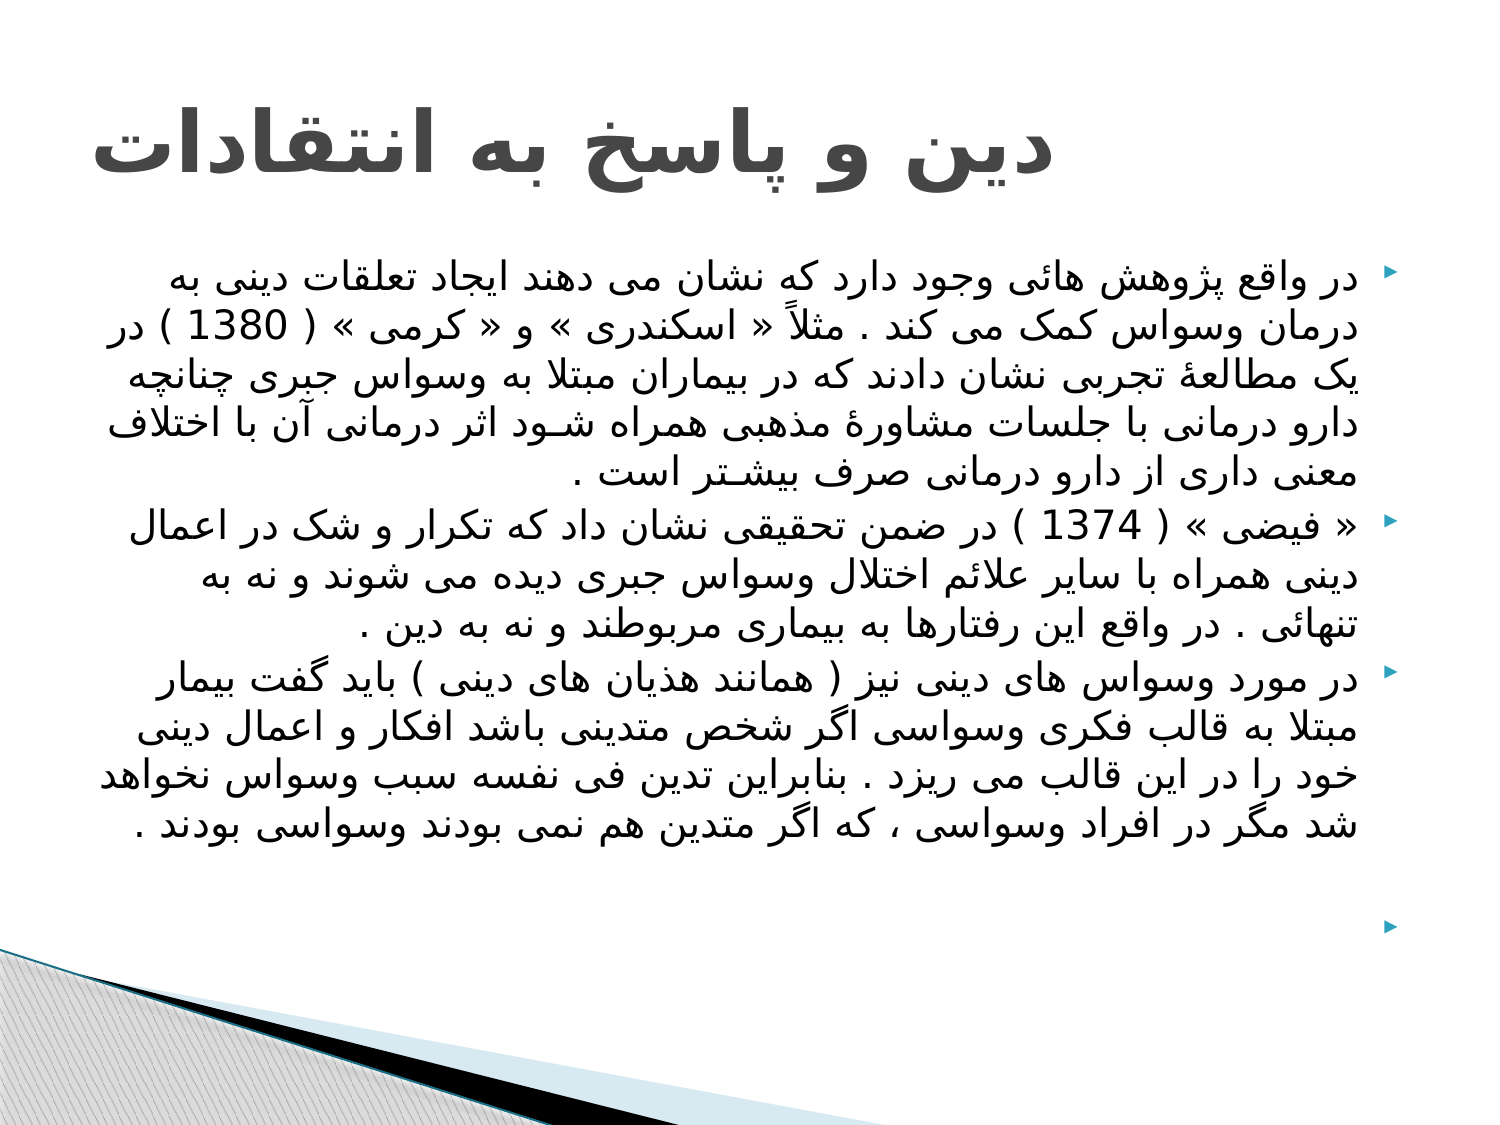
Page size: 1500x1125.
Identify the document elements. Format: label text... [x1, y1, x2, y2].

title دین و پاسخ به انتقادات [75, 45, 1425, 233]
list در واقع پژوهش هائی وجود دارد که نشان می دهند ایجاد تعلقات دینی به درمان وسواس کمک می کند . مثلاً « اسکندری » و « کرمی » ( 1380 ) در یک مطالعۀ تجربی نشان دادند که در بیماران مبتلا به وسواس جبری چنانچه دارو درمانی با جلسات مشاورۀ مذهبی همراه شـود اثر درمانی آن با اختلاف معنی داری از دارو درمانی صرف بیشـتر است . « فیضی » ( 1374 ) در ضمن تحقیقی نشان داد که تکرار و شک در اعمال دینی همراه با سایر علائم اختلال وسواس جبری دیده می شوند و نه به تنهائی . در واقع این رفتارها به بیماری مربوطند و نه به دین . در مورد وسواس های دینی نیز ( همانند هذیان های دینی ) باید گفت بیمار مبتلا به قالب فکری وسواسی اگر شخص متدینی باشد افکار و اعمال دینی خود را در این قالب می ریزد . بنابراین تدین فی نفسه سبب وسواس نخواهد شد مگر در افراد وسواسی ، که اگر متدین هم نمی بودند وسواسی بودند . [75, 243, 1425, 986]
